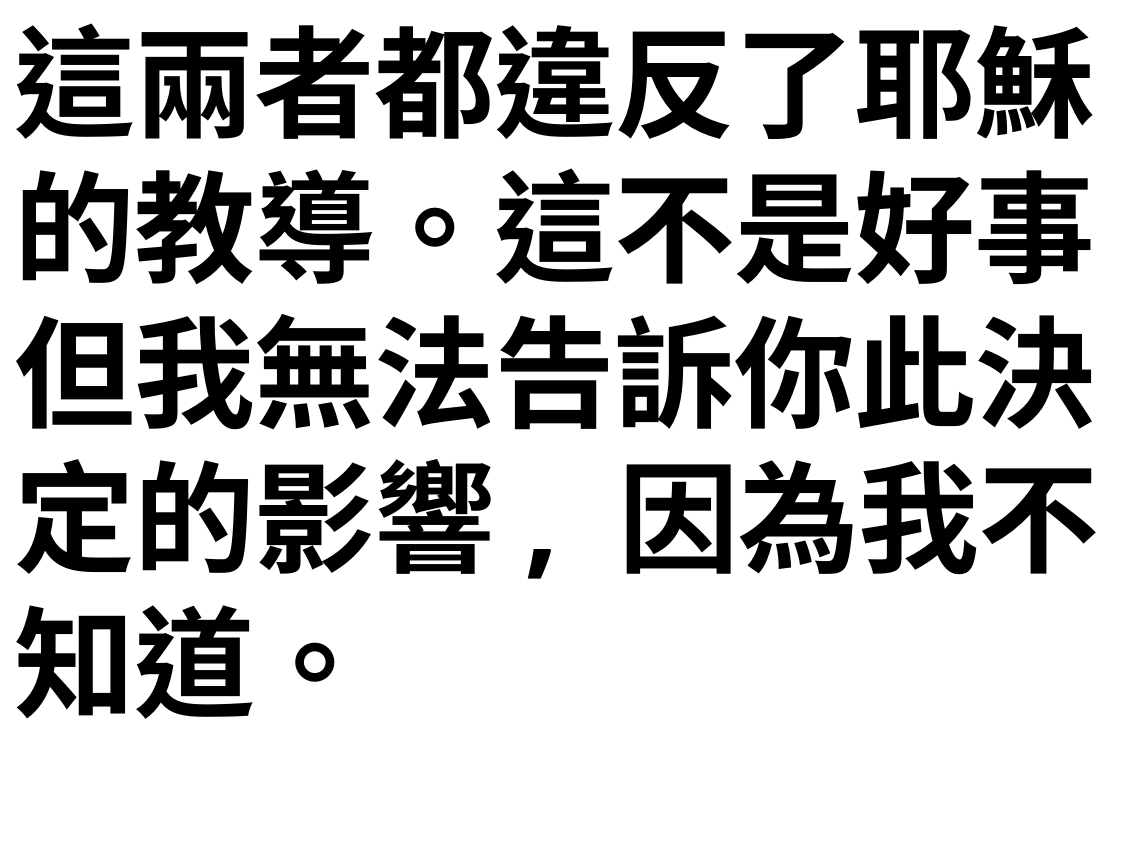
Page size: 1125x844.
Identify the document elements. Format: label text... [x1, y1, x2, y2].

text_box 這兩者都違反了耶穌的教導。這不是好事,但我無法告訴你此決定的影響, 因為我不知道。 [0, 0, 1125, 740]
